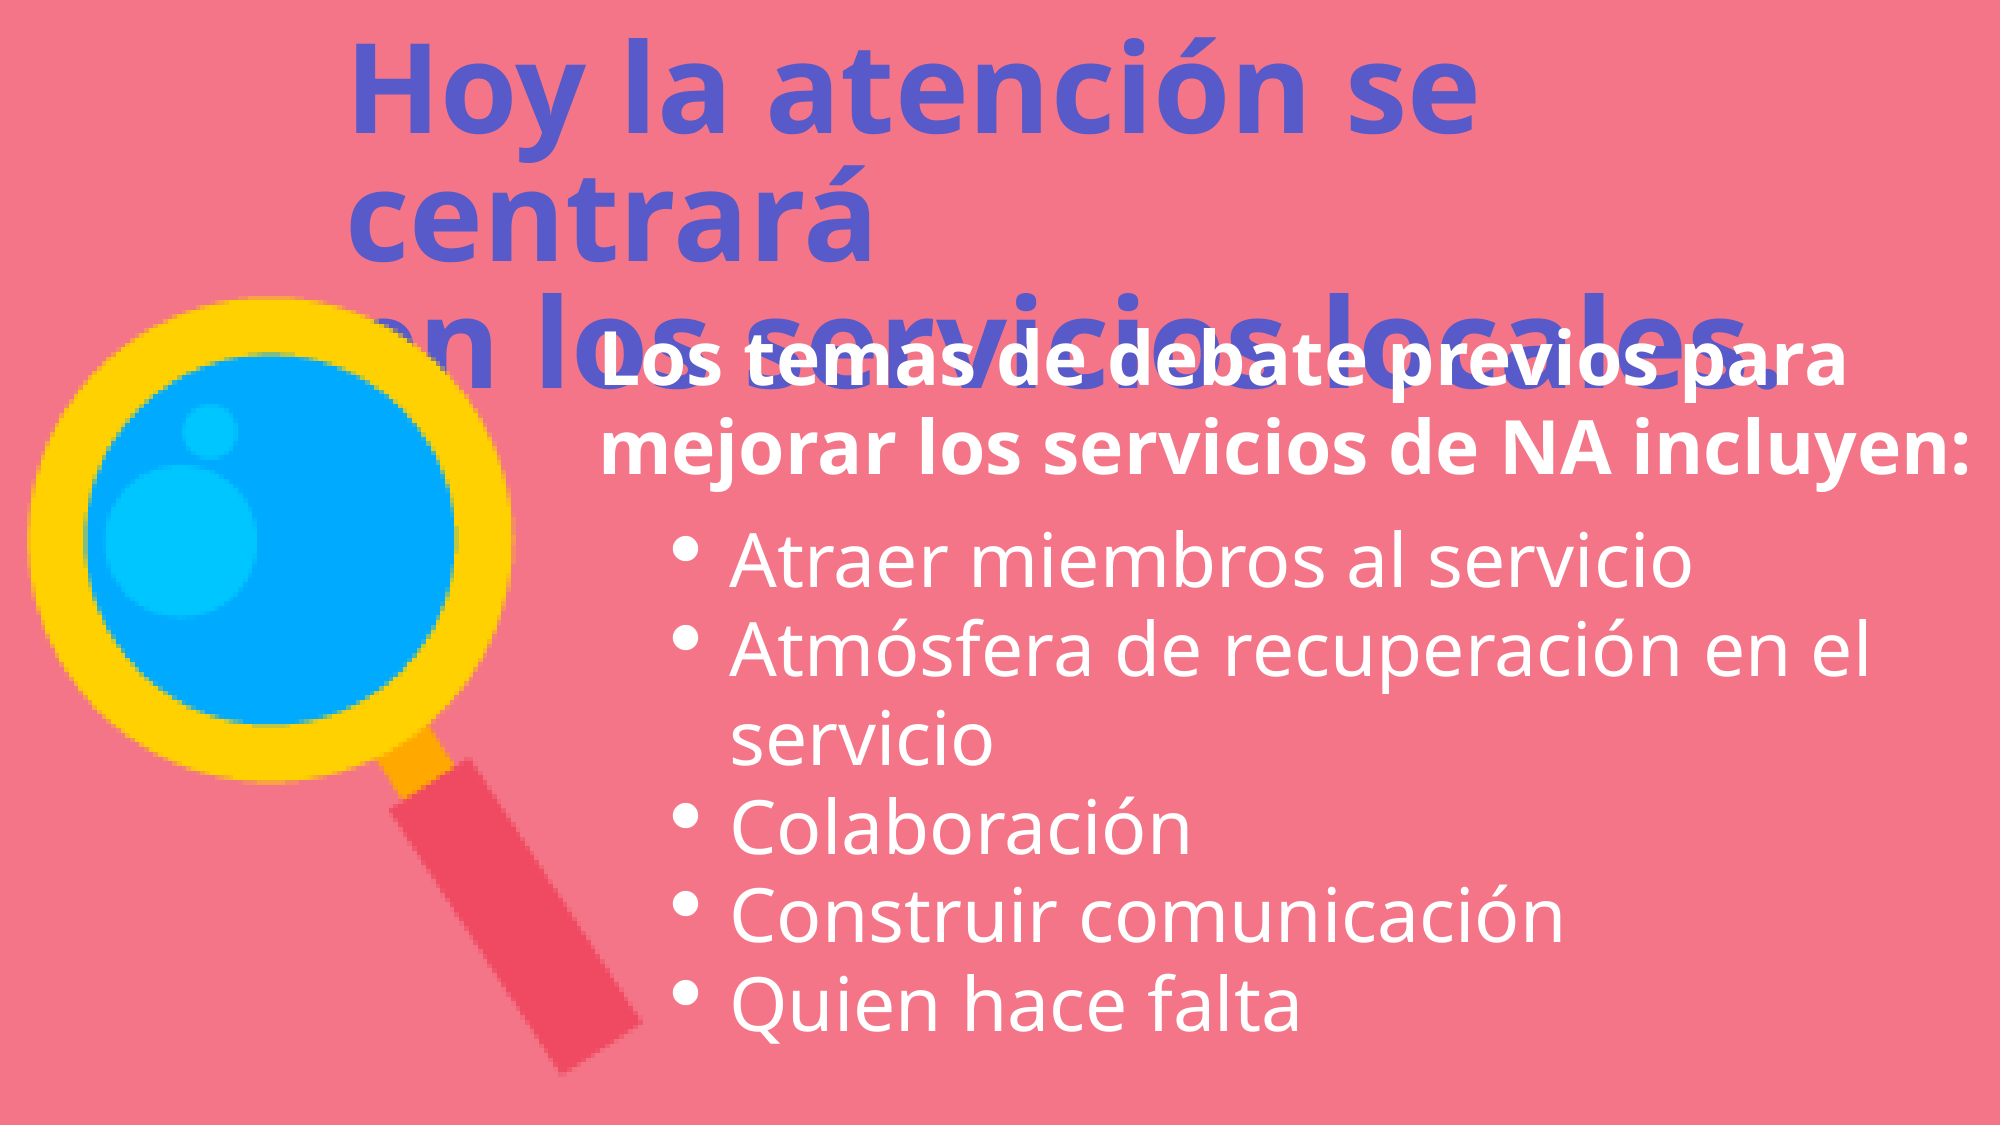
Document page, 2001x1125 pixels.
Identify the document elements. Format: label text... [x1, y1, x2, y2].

text_box Los temas de debate previos para mejorar los servicios de NA incluyen: Atraer miembros al servicio Atmósfera de recuperación en el servicio Colaboración Construir comunicación Quien hace falta [643, 304, 2000, 1055]
picture [27, 296, 643, 1077]
text_box Hoy la atención se centrará en los servicios locales. [330, 24, 1982, 304]
